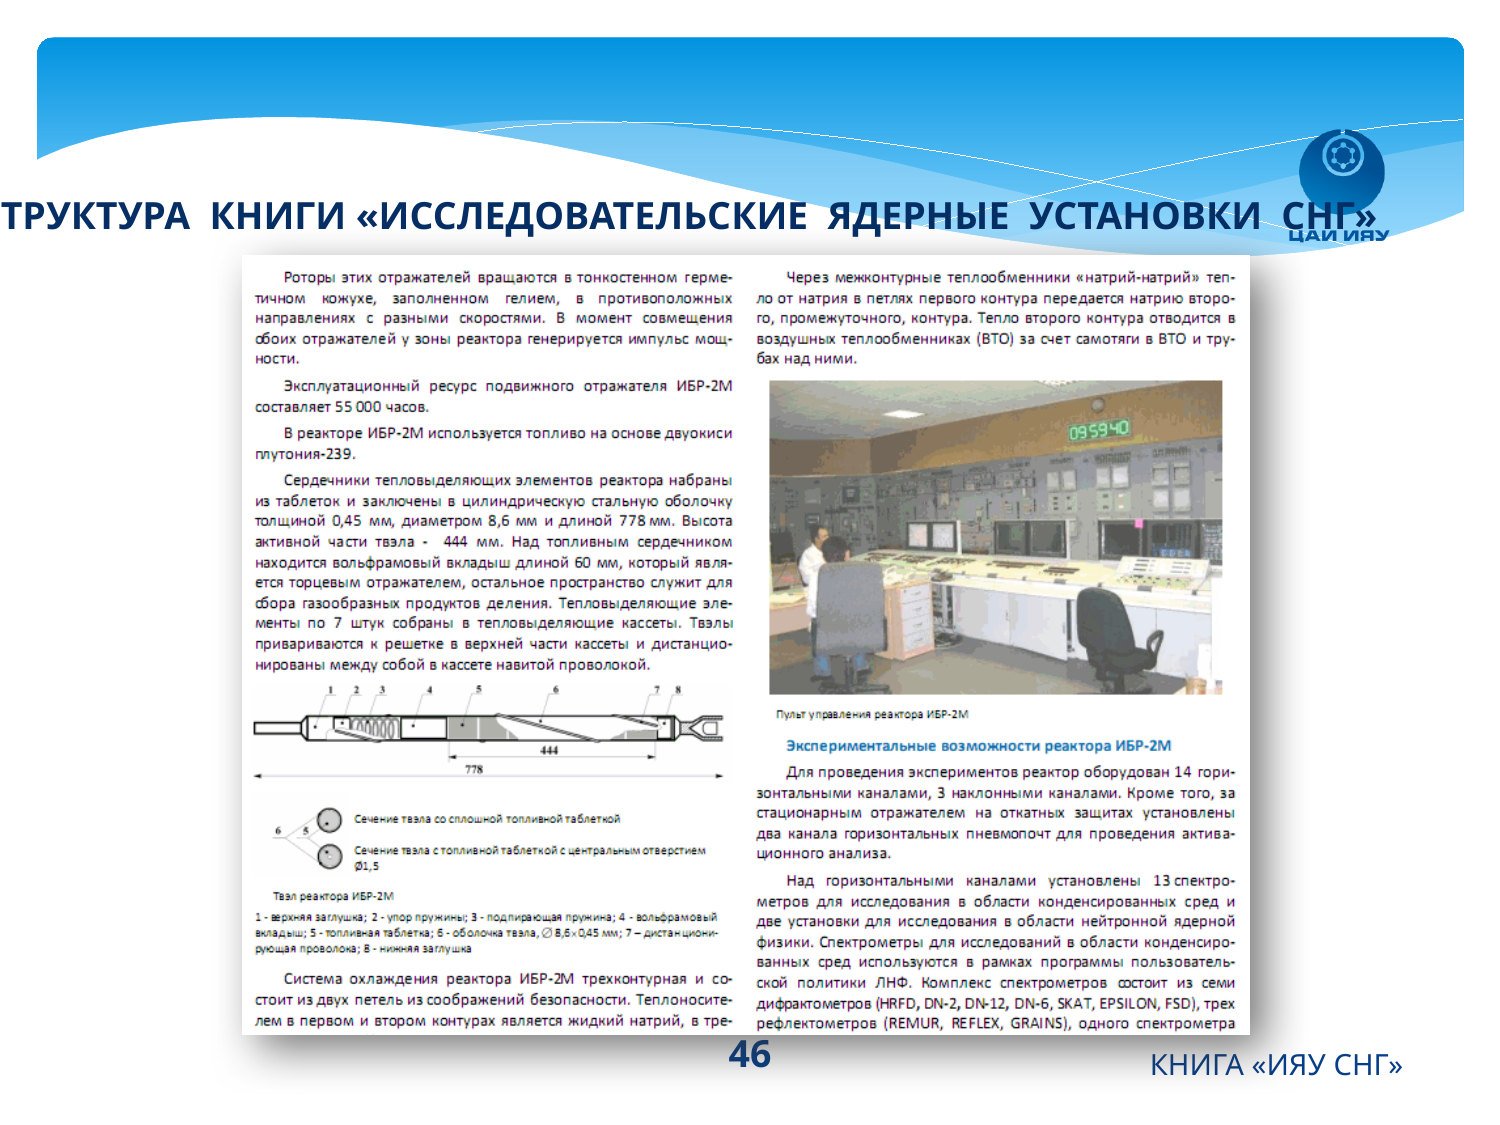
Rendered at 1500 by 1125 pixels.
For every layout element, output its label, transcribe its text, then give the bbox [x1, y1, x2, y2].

picture [241, 255, 1250, 1036]
text_box СТРУКТУРА КНИГИ «ИССЛЕДОВАТЕЛЬСКИЕ ЯДЕРНЫЕ УСТАНОВКИ СНГ» [0, 184, 1275, 245]
picture [1281, 125, 1400, 244]
footer КНИГА «ИЯУ СНГ» [797, 1034, 1419, 1094]
